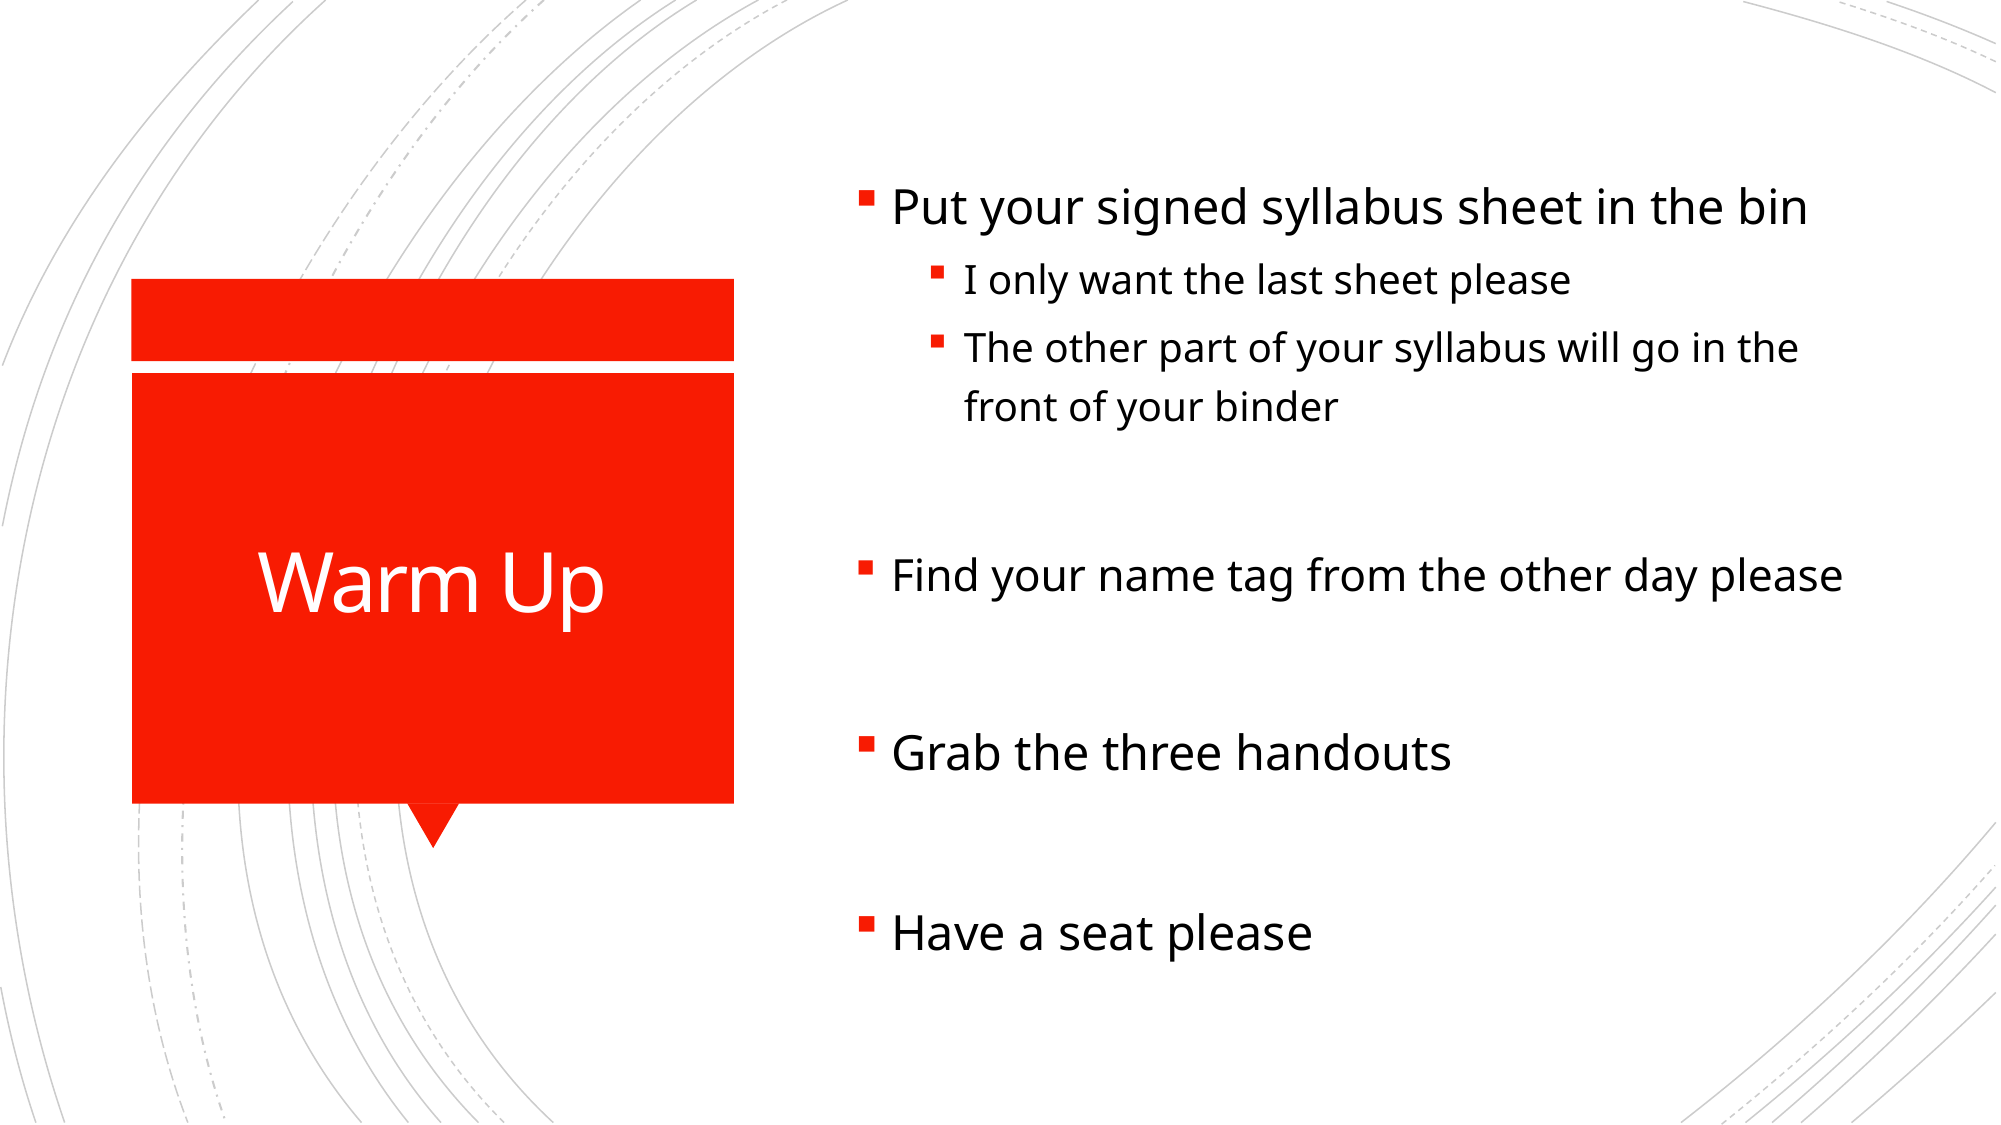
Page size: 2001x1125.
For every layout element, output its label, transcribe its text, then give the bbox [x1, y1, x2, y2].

list Put your signed syllabus sheet in the bin I only want the last sheet please The other part of your syllabus will go in the front of your binder Find your name tag from the other day please Grab the three handouts Have a seat please [839, 131, 1871, 993]
title Warm Up [145, 385, 720, 789]
